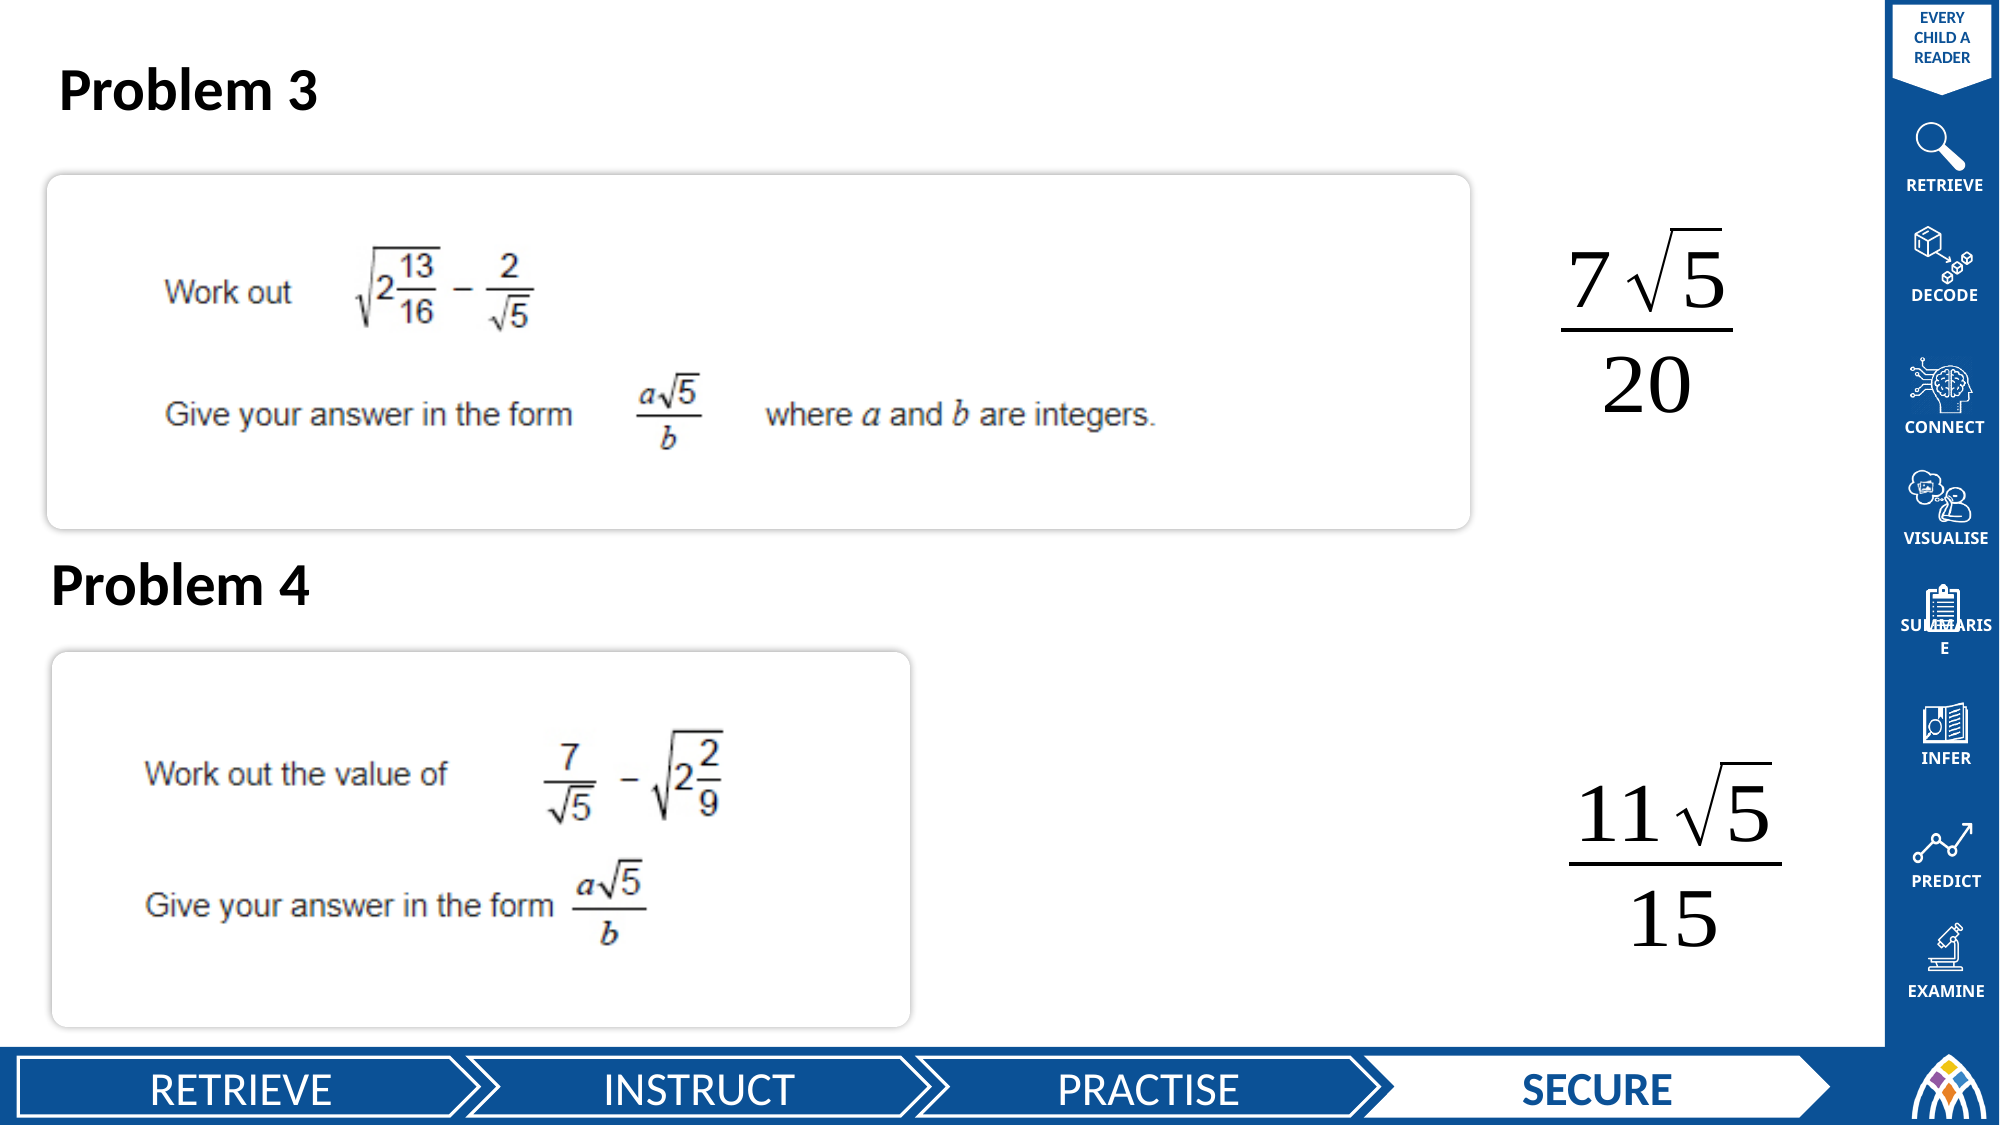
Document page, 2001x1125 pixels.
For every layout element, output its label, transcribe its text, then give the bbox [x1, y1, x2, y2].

picture [1910, 1053, 1991, 1120]
text_box Problem 4 [36, 545, 1833, 669]
list Problem 3 [44, 49, 1841, 174]
picture [83, 683, 879, 996]
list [77, 206, 1439, 498]
